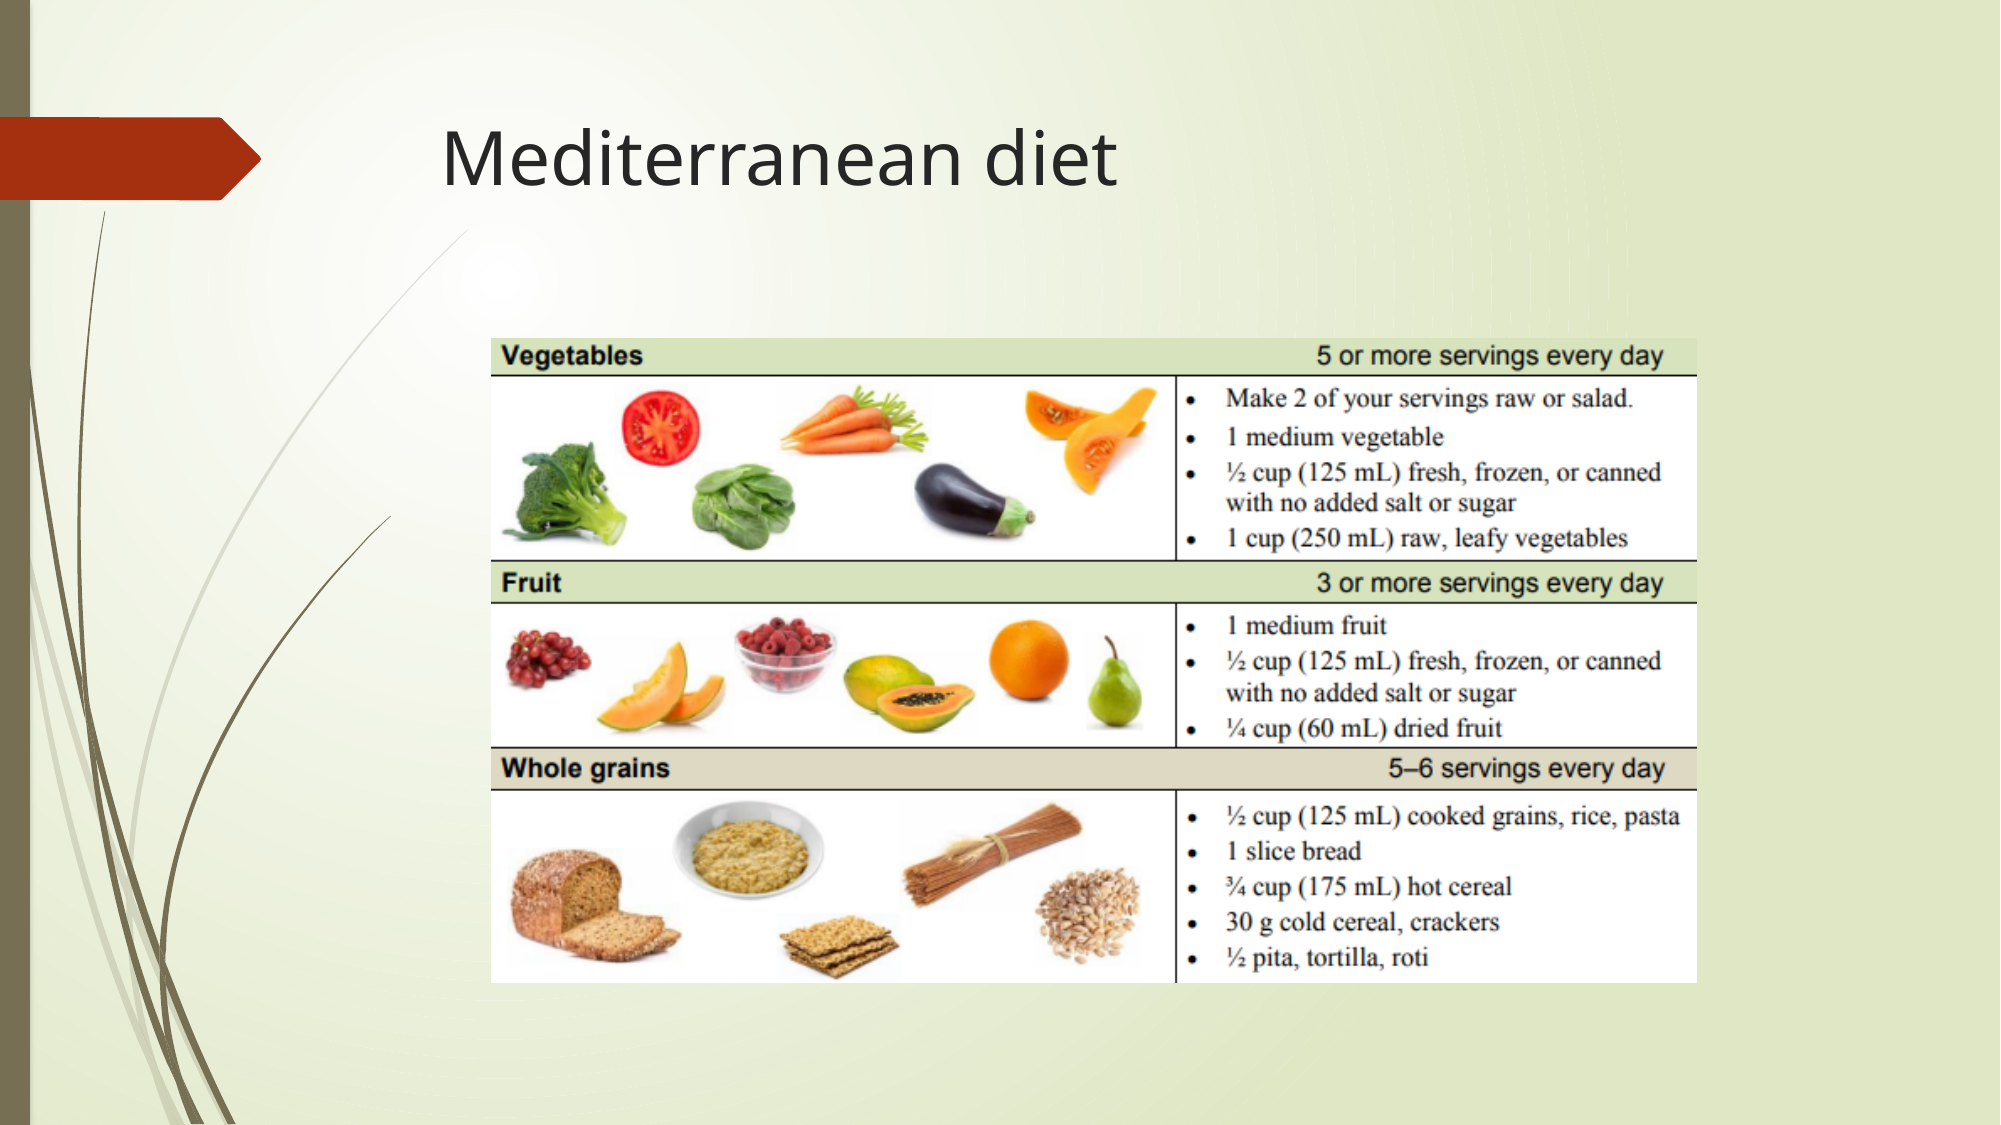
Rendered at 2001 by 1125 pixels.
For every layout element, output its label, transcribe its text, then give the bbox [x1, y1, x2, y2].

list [491, 338, 1697, 983]
title Mediterranean diet [425, 102, 1888, 313]
